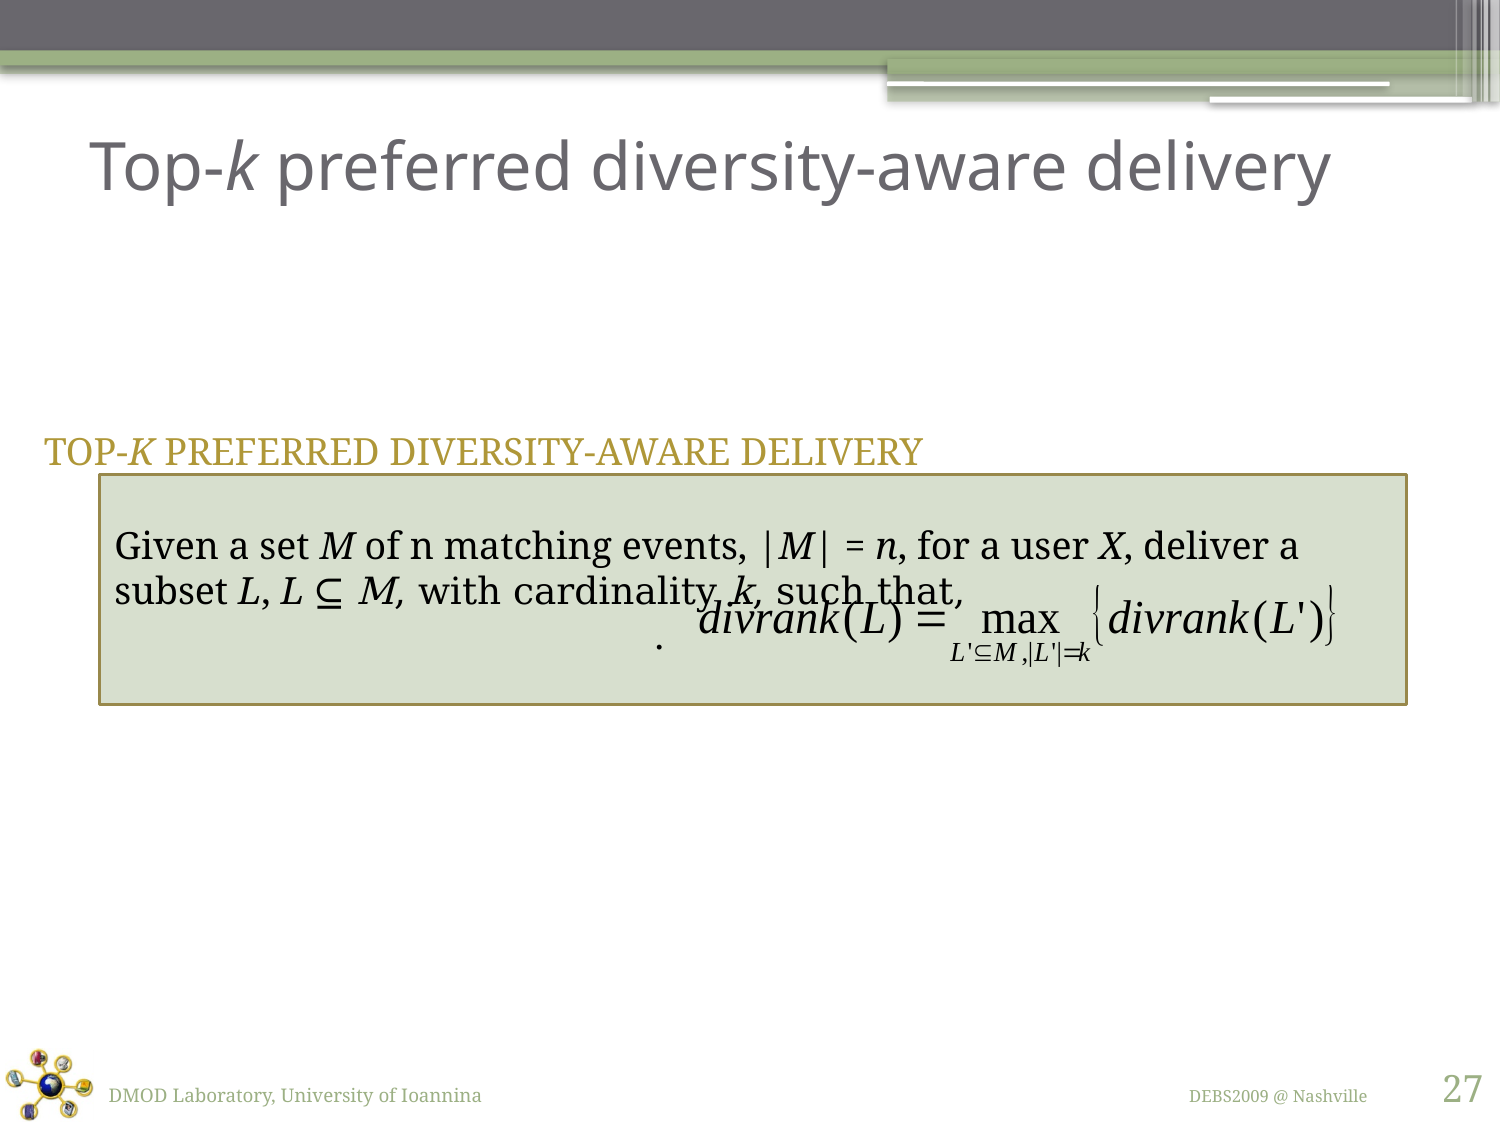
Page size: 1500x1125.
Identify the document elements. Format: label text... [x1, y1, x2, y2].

slide_number 27 [1373, 1063, 1499, 1124]
title Top-k preferred diversity-aware delivery [75, 105, 1425, 223]
footer DMOD Laboratory, University of Ioannina [93, 1076, 916, 1124]
picture [5, 1048, 94, 1122]
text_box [93, 420, 1407, 705]
